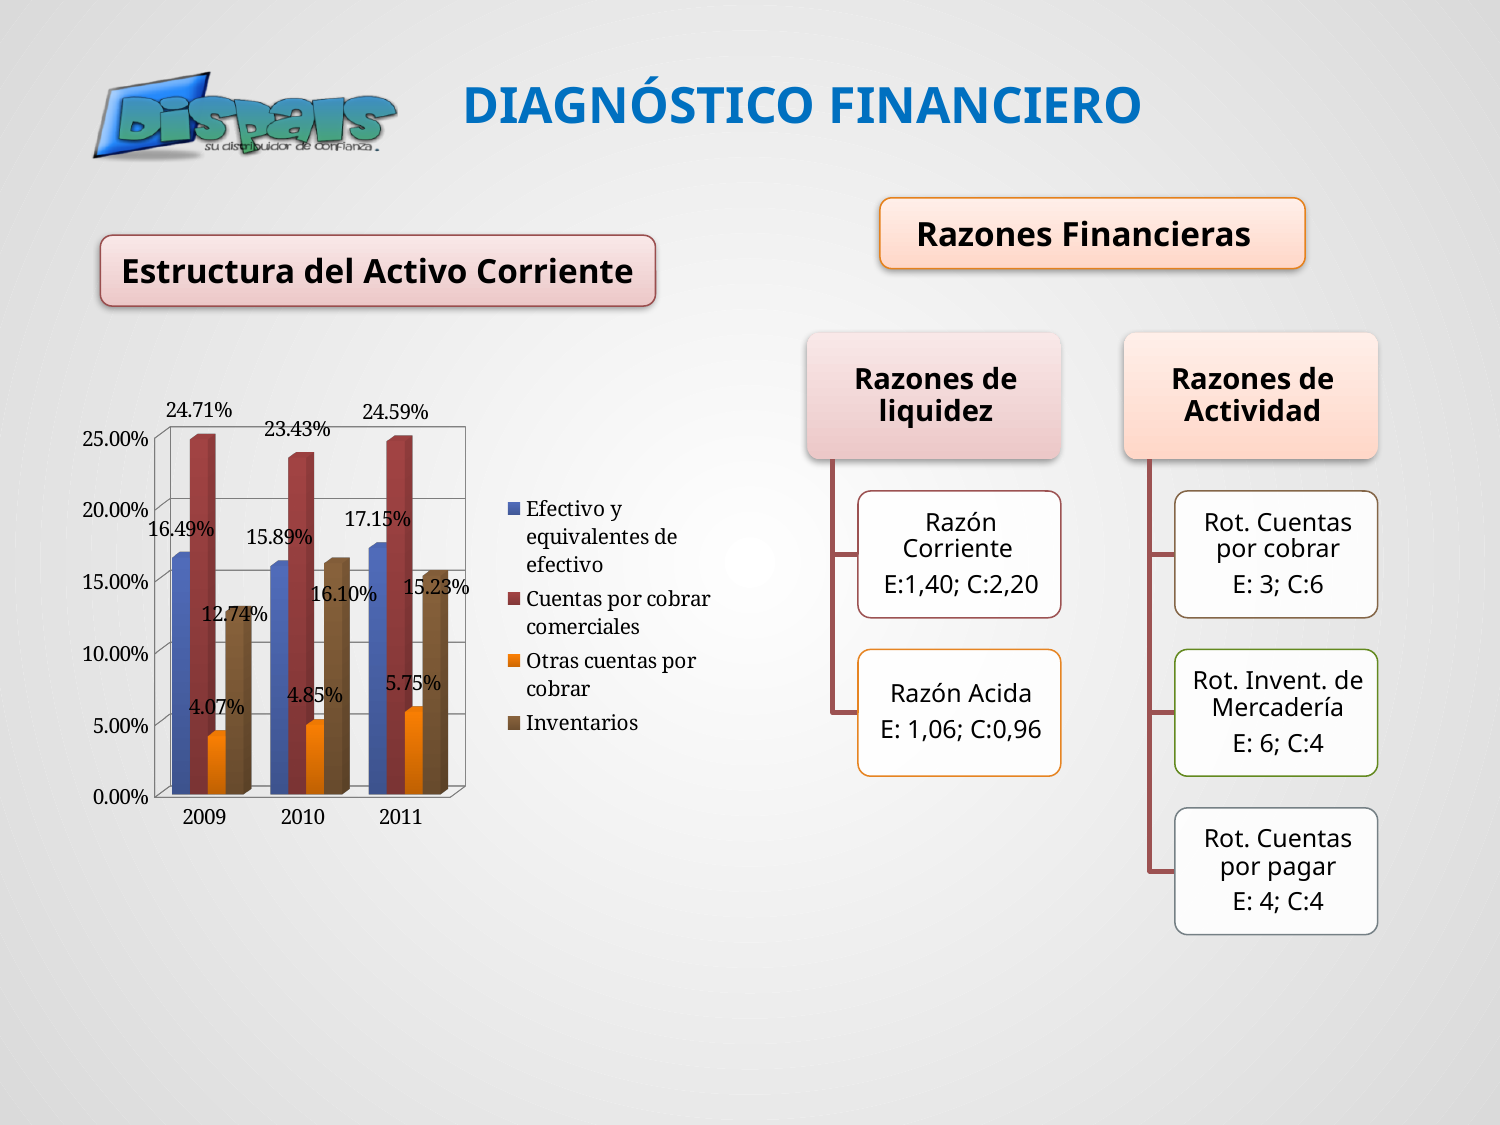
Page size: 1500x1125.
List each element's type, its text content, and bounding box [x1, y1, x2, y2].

picture [76, 42, 398, 203]
chart [65, 373, 731, 859]
text_box Estructura del Activo Corriente [99, 234, 657, 307]
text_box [764, 332, 1421, 935]
text_box Razones Financieras [879, 197, 1306, 270]
text_box DIAGNÓSTICO FINANCIERO [403, 66, 1258, 142]
